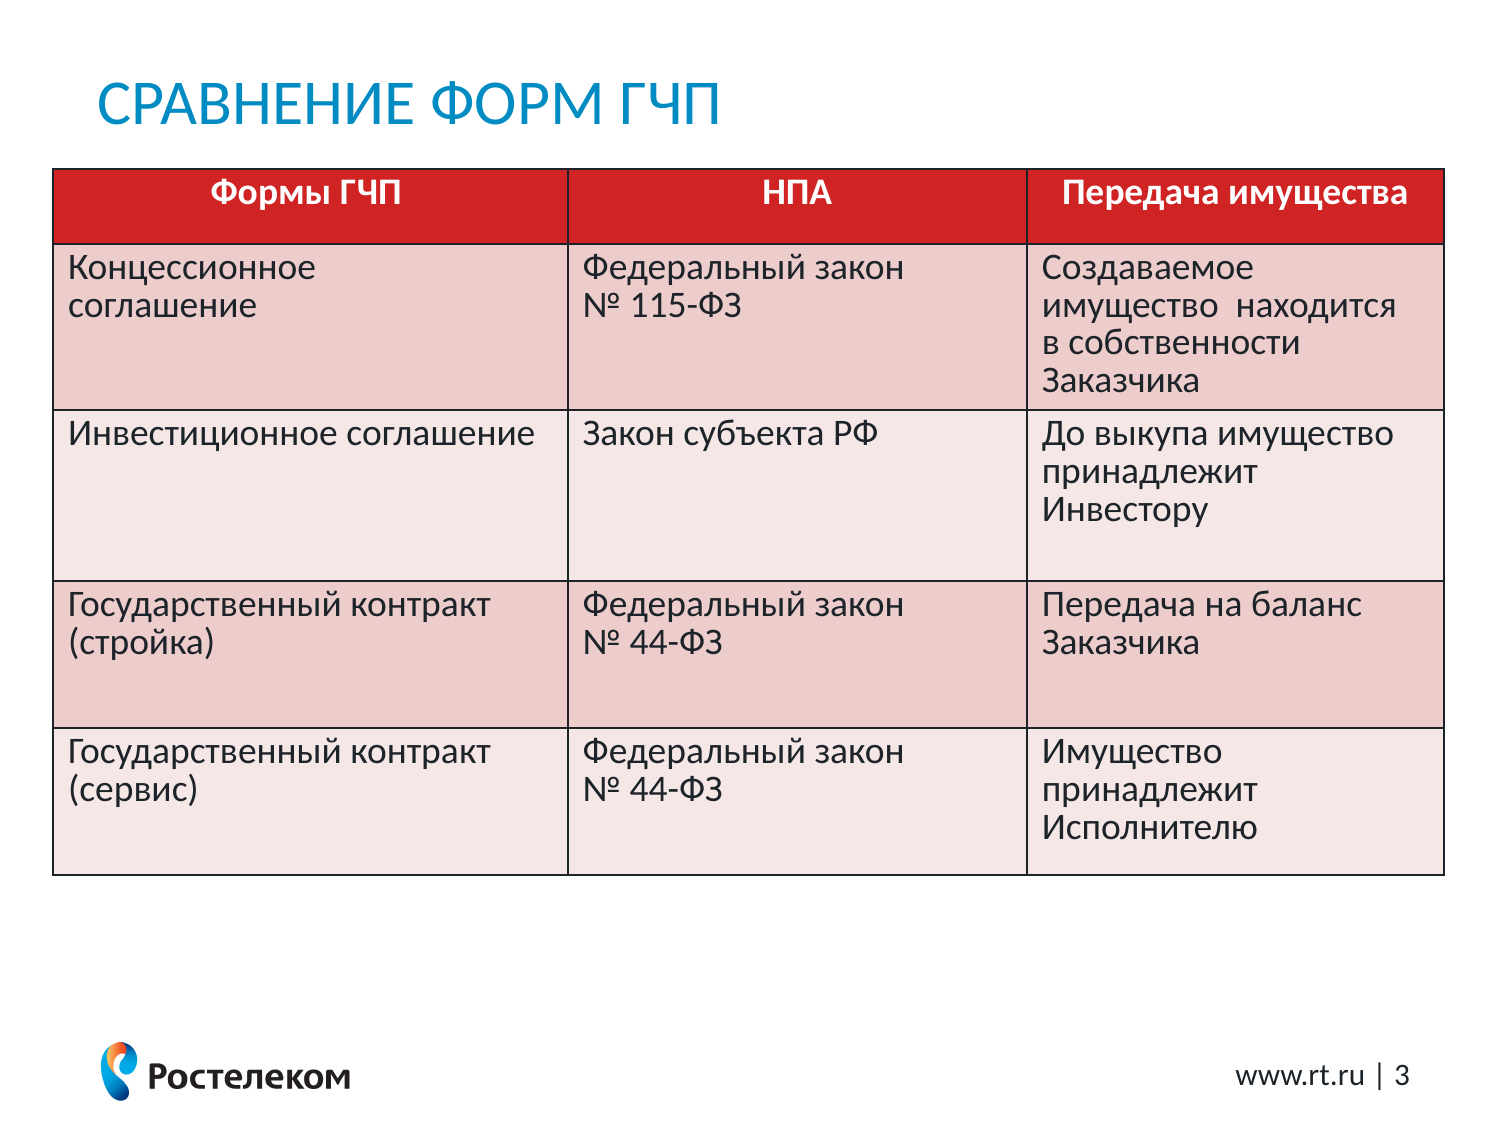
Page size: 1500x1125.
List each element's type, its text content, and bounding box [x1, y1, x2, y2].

table_header Формы ГЧП [54, 170, 567, 243]
table_cell Государственный контракт (сервис) [54, 729, 567, 874]
table_cell Федеральный закон № 115-ФЗ [569, 245, 1026, 409]
table_cell Закон субъекта РФ [569, 411, 1026, 580]
table_header Передача имущества [1028, 170, 1443, 243]
table_cell Государственный контракт (стройка) [54, 582, 567, 727]
table_cell Имущество принадлежит Исполнителю [1028, 729, 1443, 874]
table_cell Федеральный закон № 44-ФЗ [569, 582, 1026, 727]
table_cell До выкупа имущество принадлежит Инвестору [1028, 411, 1443, 580]
title СРАВНЕНИЕ ФОРМ ГЧП [97, 60, 1415, 138]
picture [99, 1042, 351, 1102]
table_cell Инвестиционное соглашение [54, 411, 567, 580]
table_header НПА [569, 170, 1026, 243]
table_cell Передача на баланс Заказчика [1028, 582, 1443, 727]
table_cell Создаваемое имущество находится в собственности Заказчика [1028, 245, 1443, 409]
table_cell Концессионное соглашение [54, 245, 567, 409]
table_cell Федеральный закон № 44-ФЗ [569, 729, 1026, 874]
